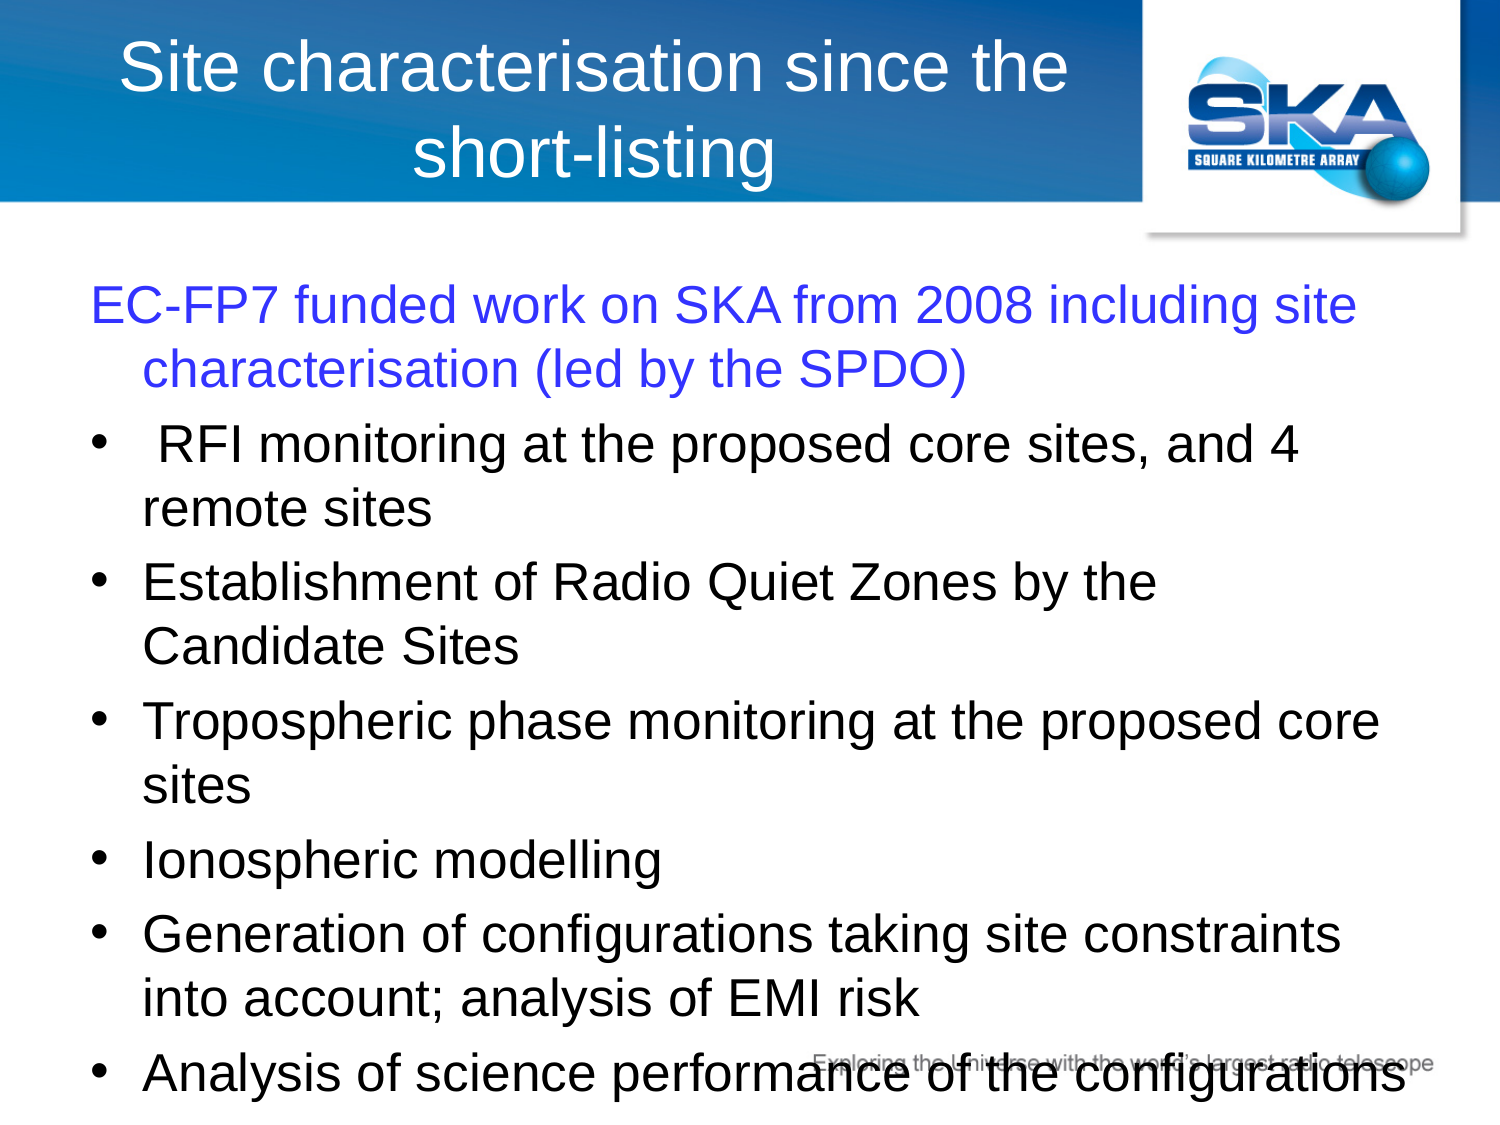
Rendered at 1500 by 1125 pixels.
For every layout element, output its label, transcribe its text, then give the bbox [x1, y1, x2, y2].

title Site characterisation since the short-listing [63, 12, 1128, 200]
picture [0, 0, 1500, 1125]
list EC-FP7 funded work on SKA from 2008 including site characterisation (led by the SPDO) RFI monitoring at the proposed core sites, and 4 remote sites Establishment of Radio Quiet Zones by the Candidate Sites Tropospheric phase monitoring at the proposed core sites Ionospheric modelling Generation of configurations taking site constraints into account; analysis of EMI risk Analysis of science performance of the configurations [75, 262, 1425, 1125]
